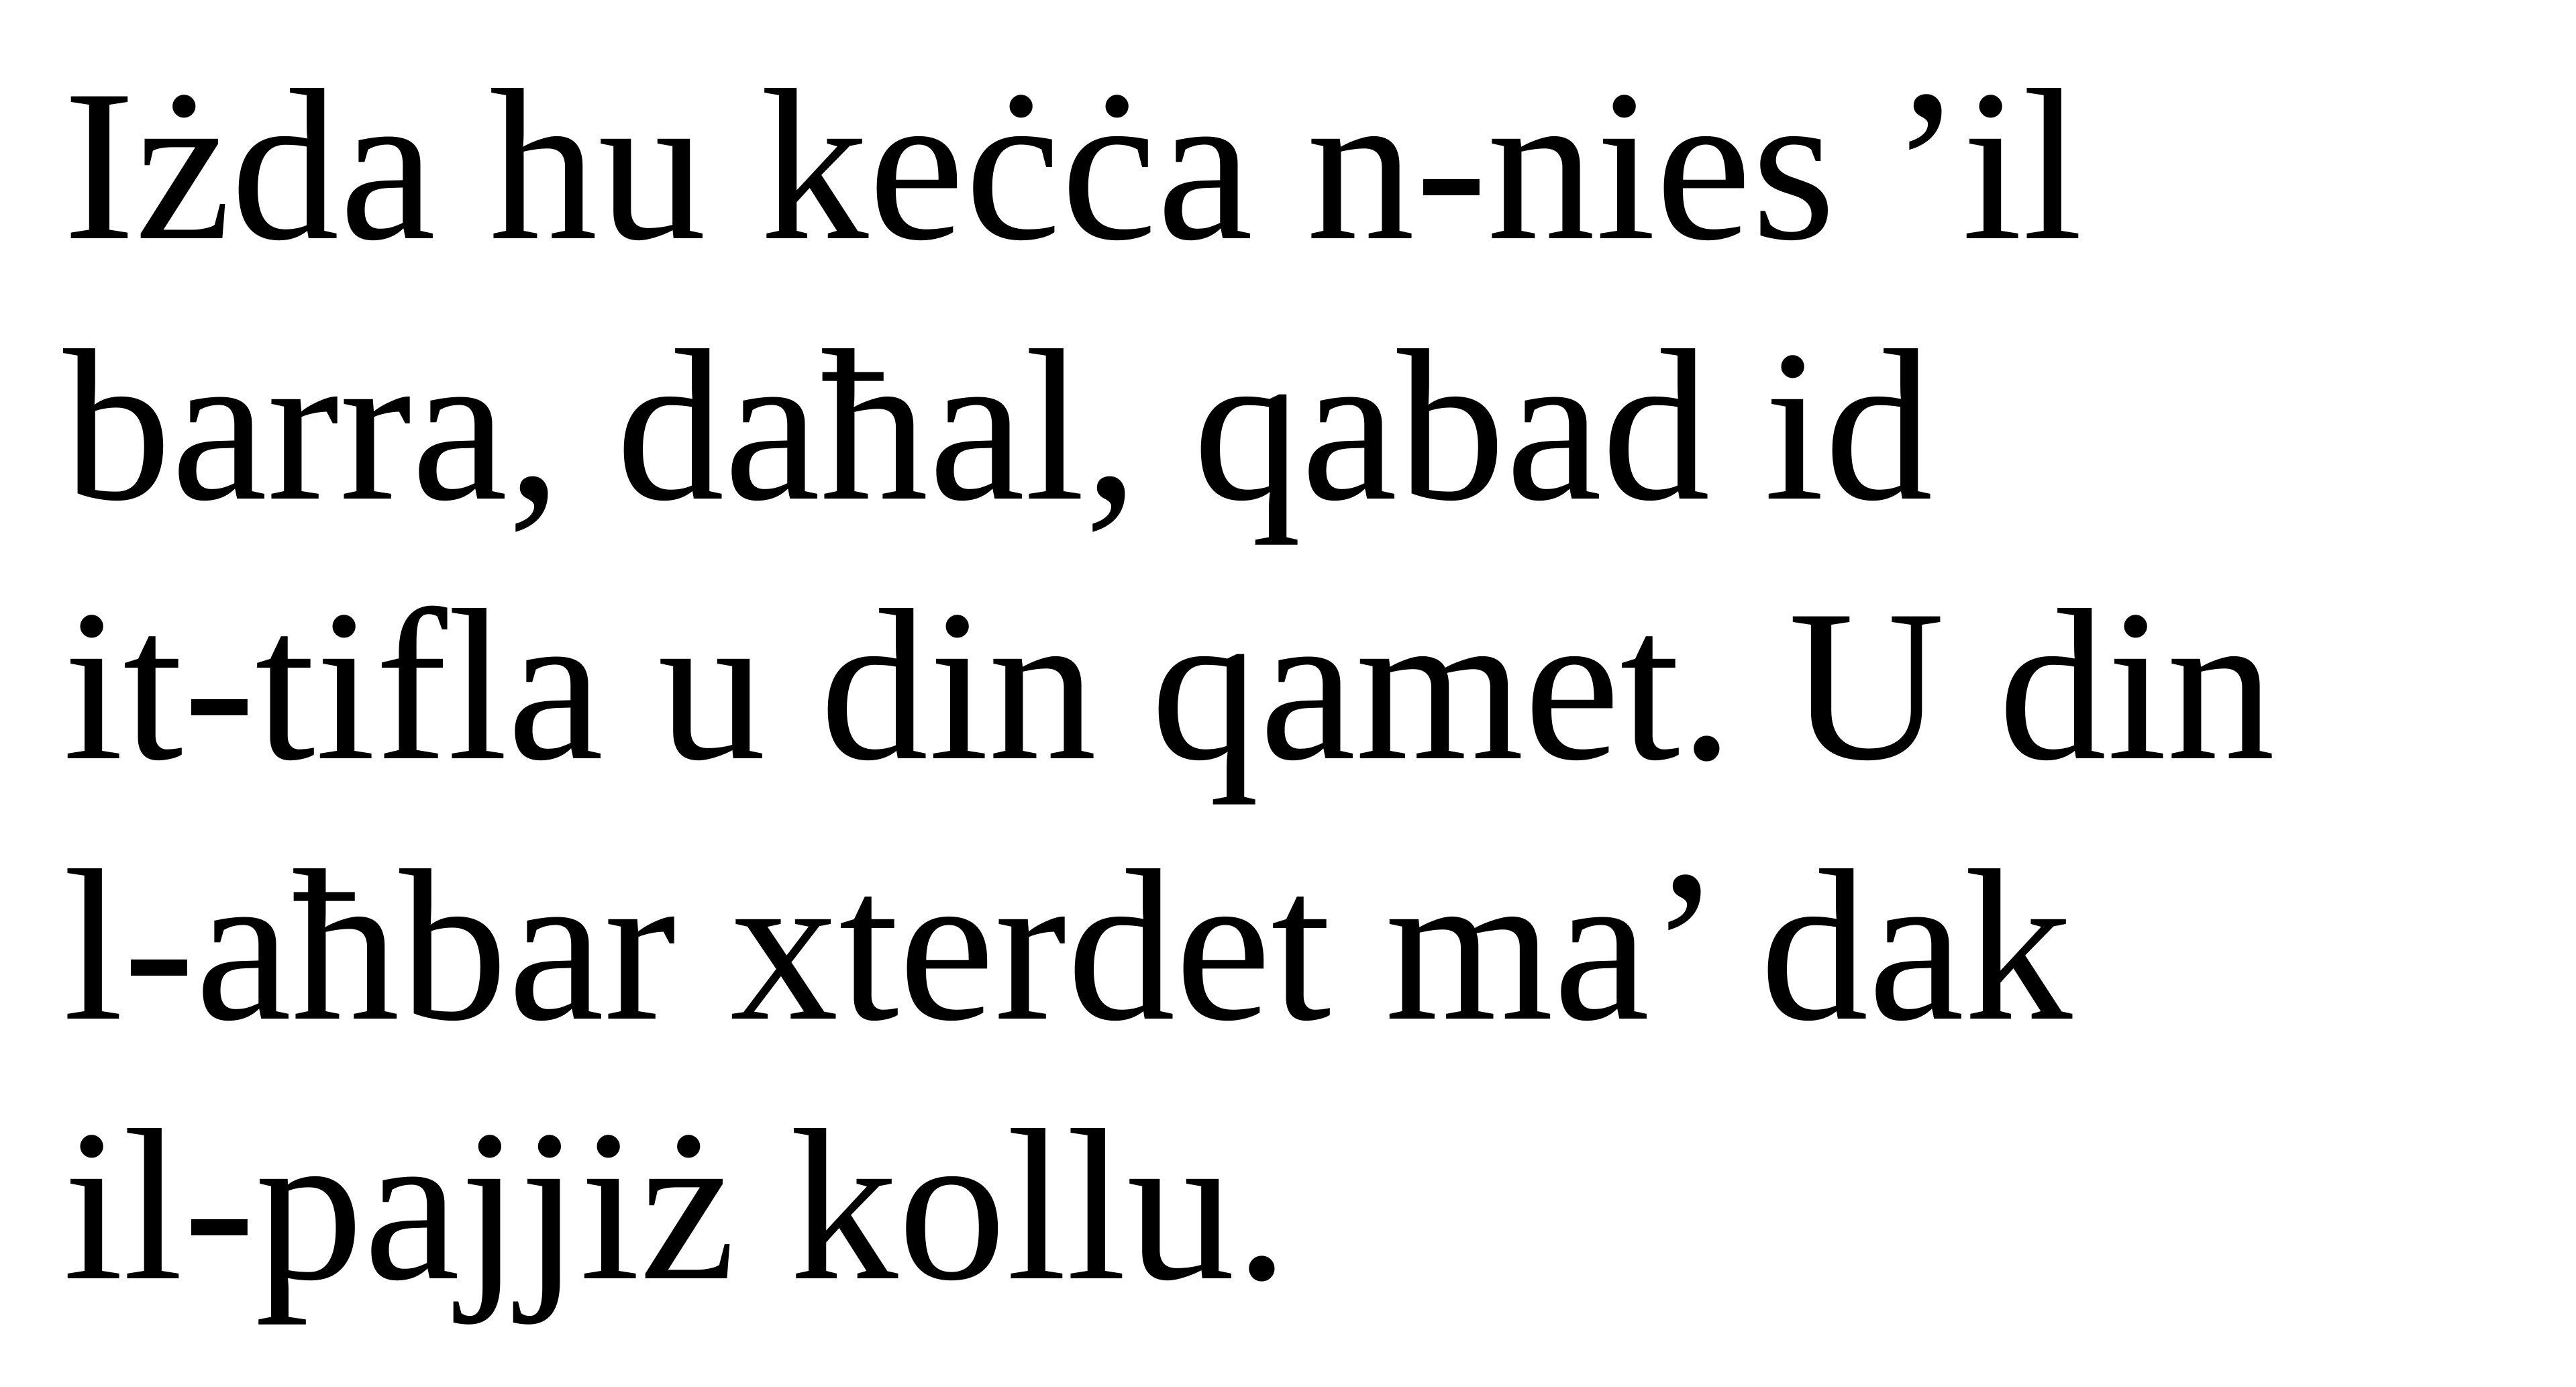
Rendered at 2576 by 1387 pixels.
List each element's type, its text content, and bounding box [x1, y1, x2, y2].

list Iżda hu keċċa n-nies ’il barra, daħal, qabad id it-tifla u din qamet. U din l-aħbar xterdet ma’ dak il-pajjiż kollu. [53, 17, 2515, 1359]
